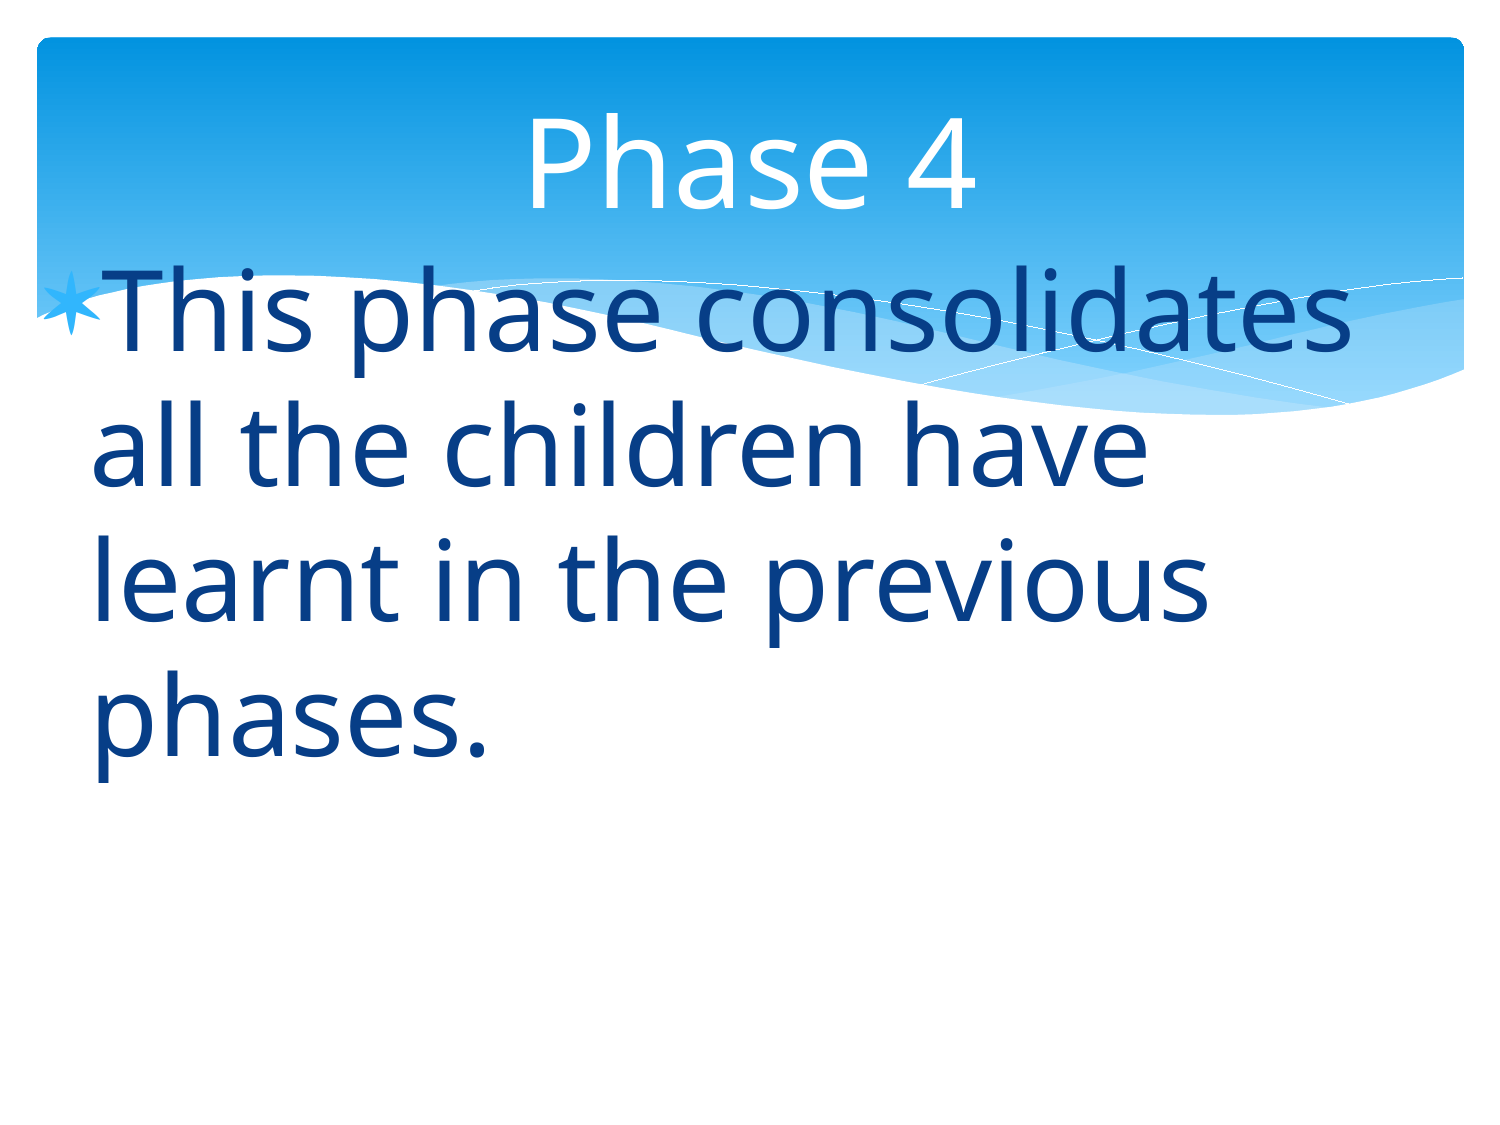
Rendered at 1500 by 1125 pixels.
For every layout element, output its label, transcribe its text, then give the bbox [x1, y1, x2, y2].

list This phase consolidates all the children have learnt in the previous phases. [29, 231, 1424, 1062]
title Phase 4 [75, 55, 1425, 261]
